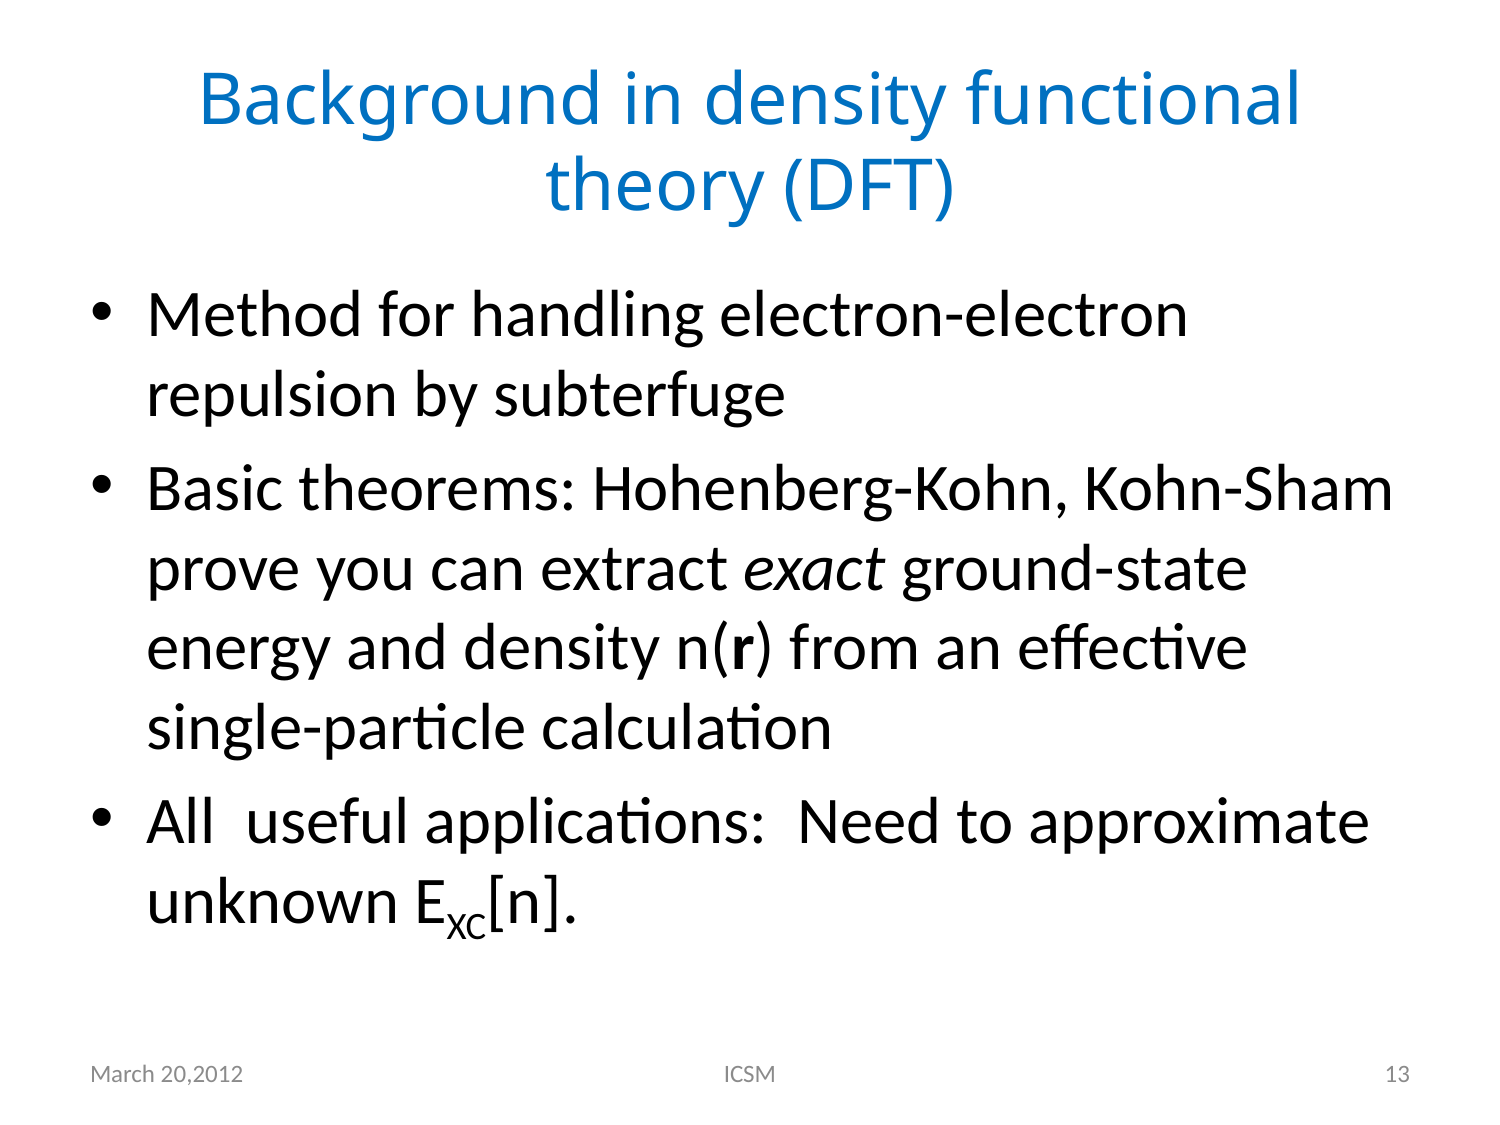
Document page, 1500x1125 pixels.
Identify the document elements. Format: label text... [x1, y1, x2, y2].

footer ICSM [512, 1042, 988, 1103]
slide_number 13 [1074, 1042, 1425, 1103]
list Method for handling electron-electron repulsion by subterfuge Basic theorems: Hohenberg-Kohn, Kohn-Sham prove you can extract exact ground-state energy and density n(r) from an effective single-particle calculation All useful applications: Need to approximate unknown EXC[n]. [75, 262, 1425, 1005]
title Background in density functional theory (DFT) [75, 45, 1425, 233]
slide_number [75, 1042, 425, 1103]
